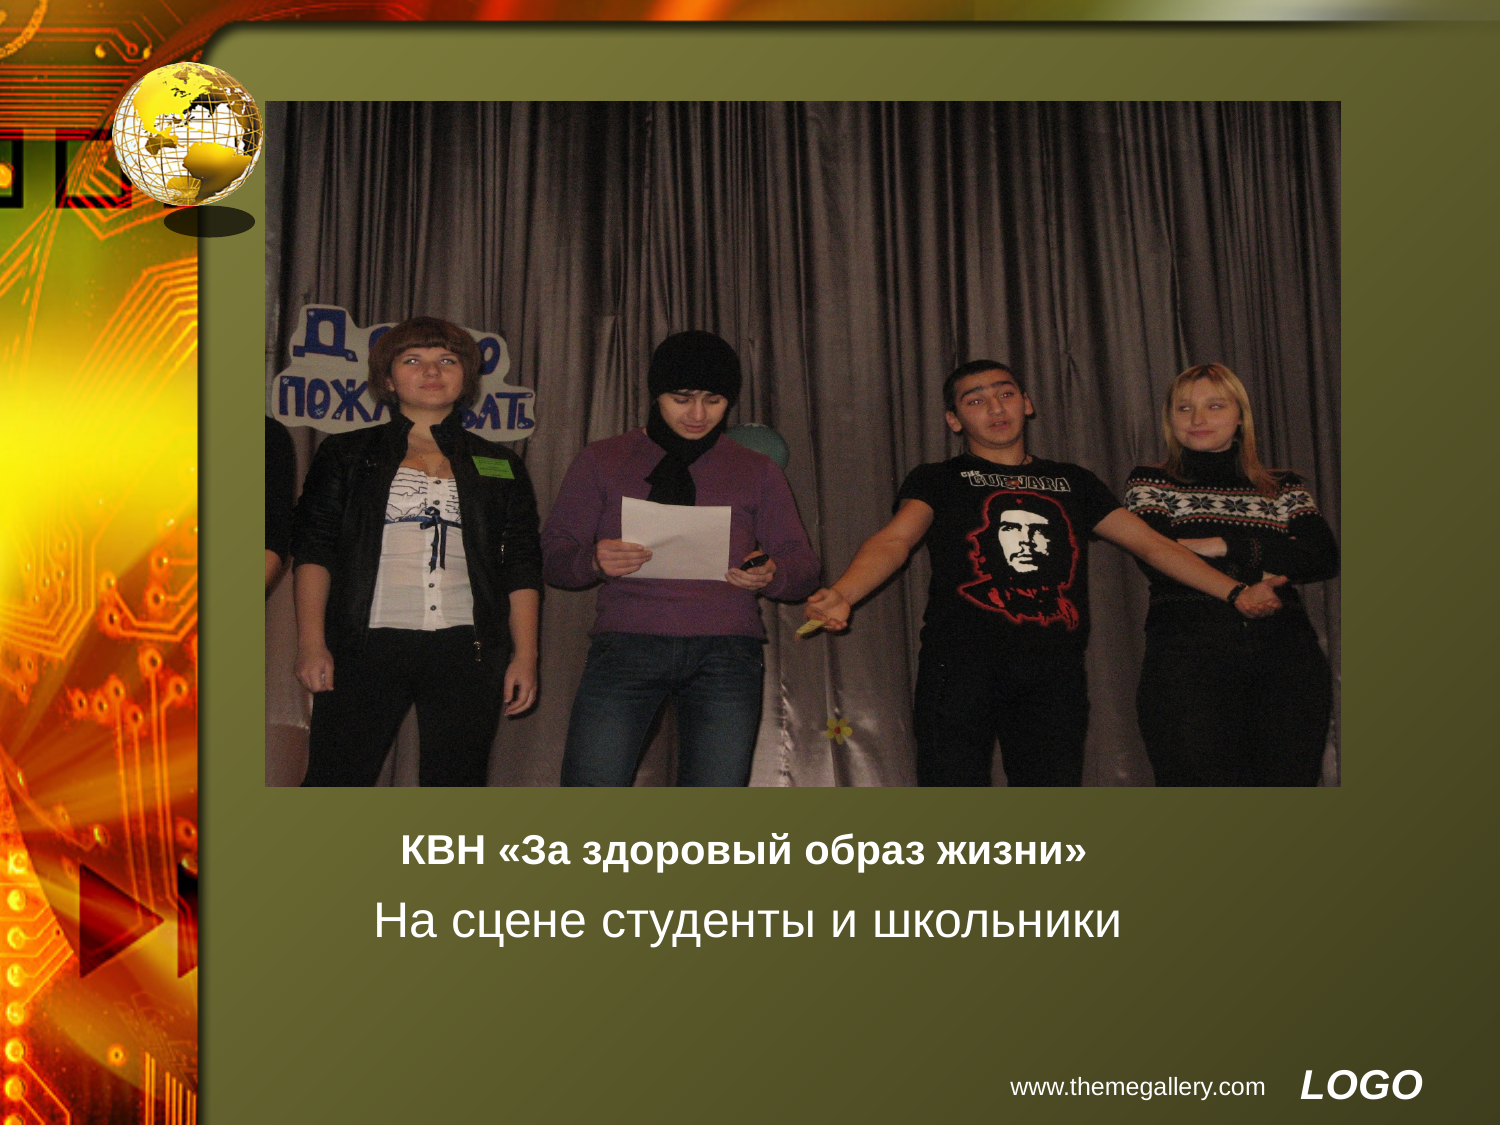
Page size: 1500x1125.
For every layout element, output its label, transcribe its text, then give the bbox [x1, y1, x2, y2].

title КВН «За здоровый образ жизни» [294, 795, 1194, 880]
picture [0, 0, 1500, 1125]
footer www.themegallery.com [906, 1062, 1282, 1103]
list На сцене студенты и школьники [294, 880, 1194, 1013]
